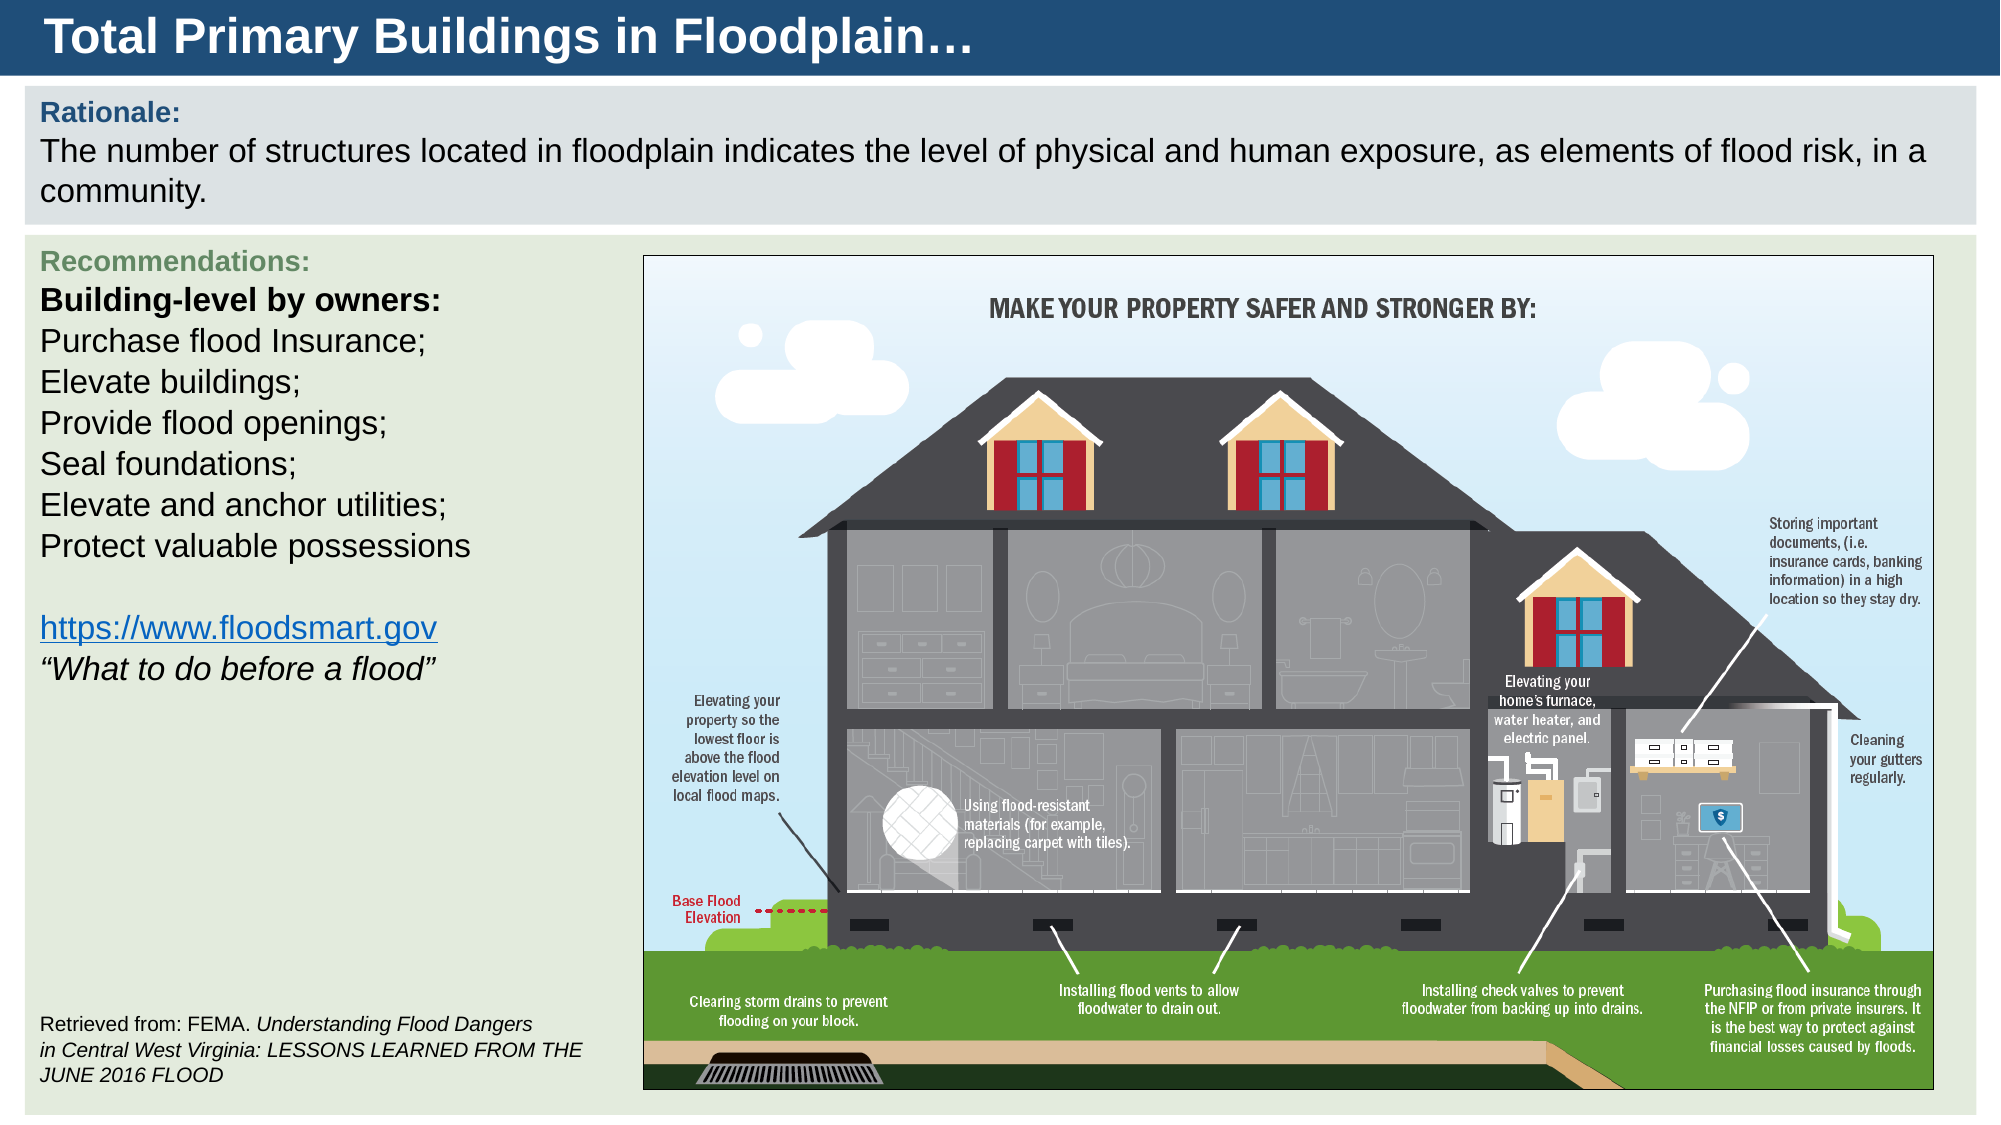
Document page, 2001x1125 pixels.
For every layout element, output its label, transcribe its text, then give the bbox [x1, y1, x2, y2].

text_box Total Primary Buildings in Floodplain… [0, 0, 2000, 76]
picture [643, 255, 1934, 1090]
text_box Rationale: The number of structures located in floodplain indicates the level of physical and human exposure, as elements of flood risk, in a community. [24, 85, 1977, 225]
text_box Recommendations: Building-level by owners: Purchase flood Insurance; Elevate buildings; Provide flood openings; Seal foundations; Elevate and anchor utilities; Protect valuable possessions https://www.floodsmart.gov “What to do before a flood” [24, 234, 1977, 1115]
text_box Retrieved from: FEMA. Understanding Flood Dangers in Central West Virginia: LESSONS LEARNED FROM THE JUNE 2016 FLOOD [24, 1002, 602, 1104]
